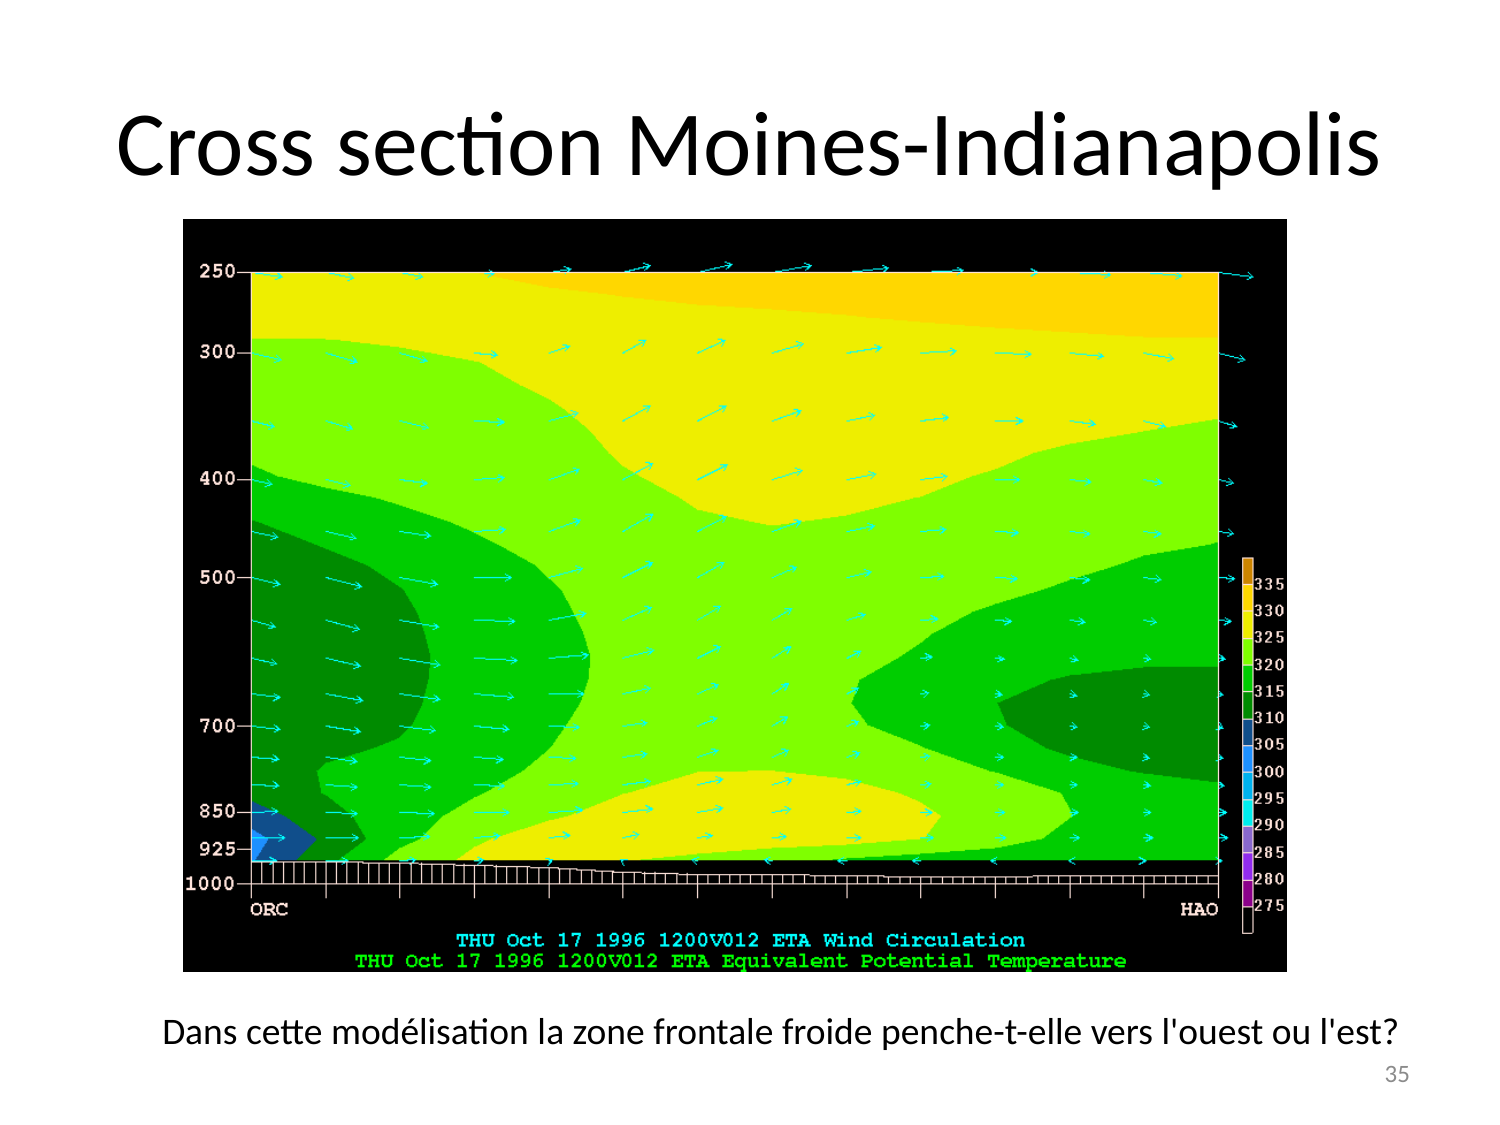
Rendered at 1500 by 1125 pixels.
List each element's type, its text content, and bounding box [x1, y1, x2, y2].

text_box Dans cette modélisation la zone frontale froide penche-t-elle vers l'ouest ou l'est? [147, 999, 1447, 1060]
picture [182, 219, 1287, 972]
slide_number 35 [1074, 1042, 1425, 1103]
title Cross section Moines-Indianapolis [75, 45, 1425, 233]
